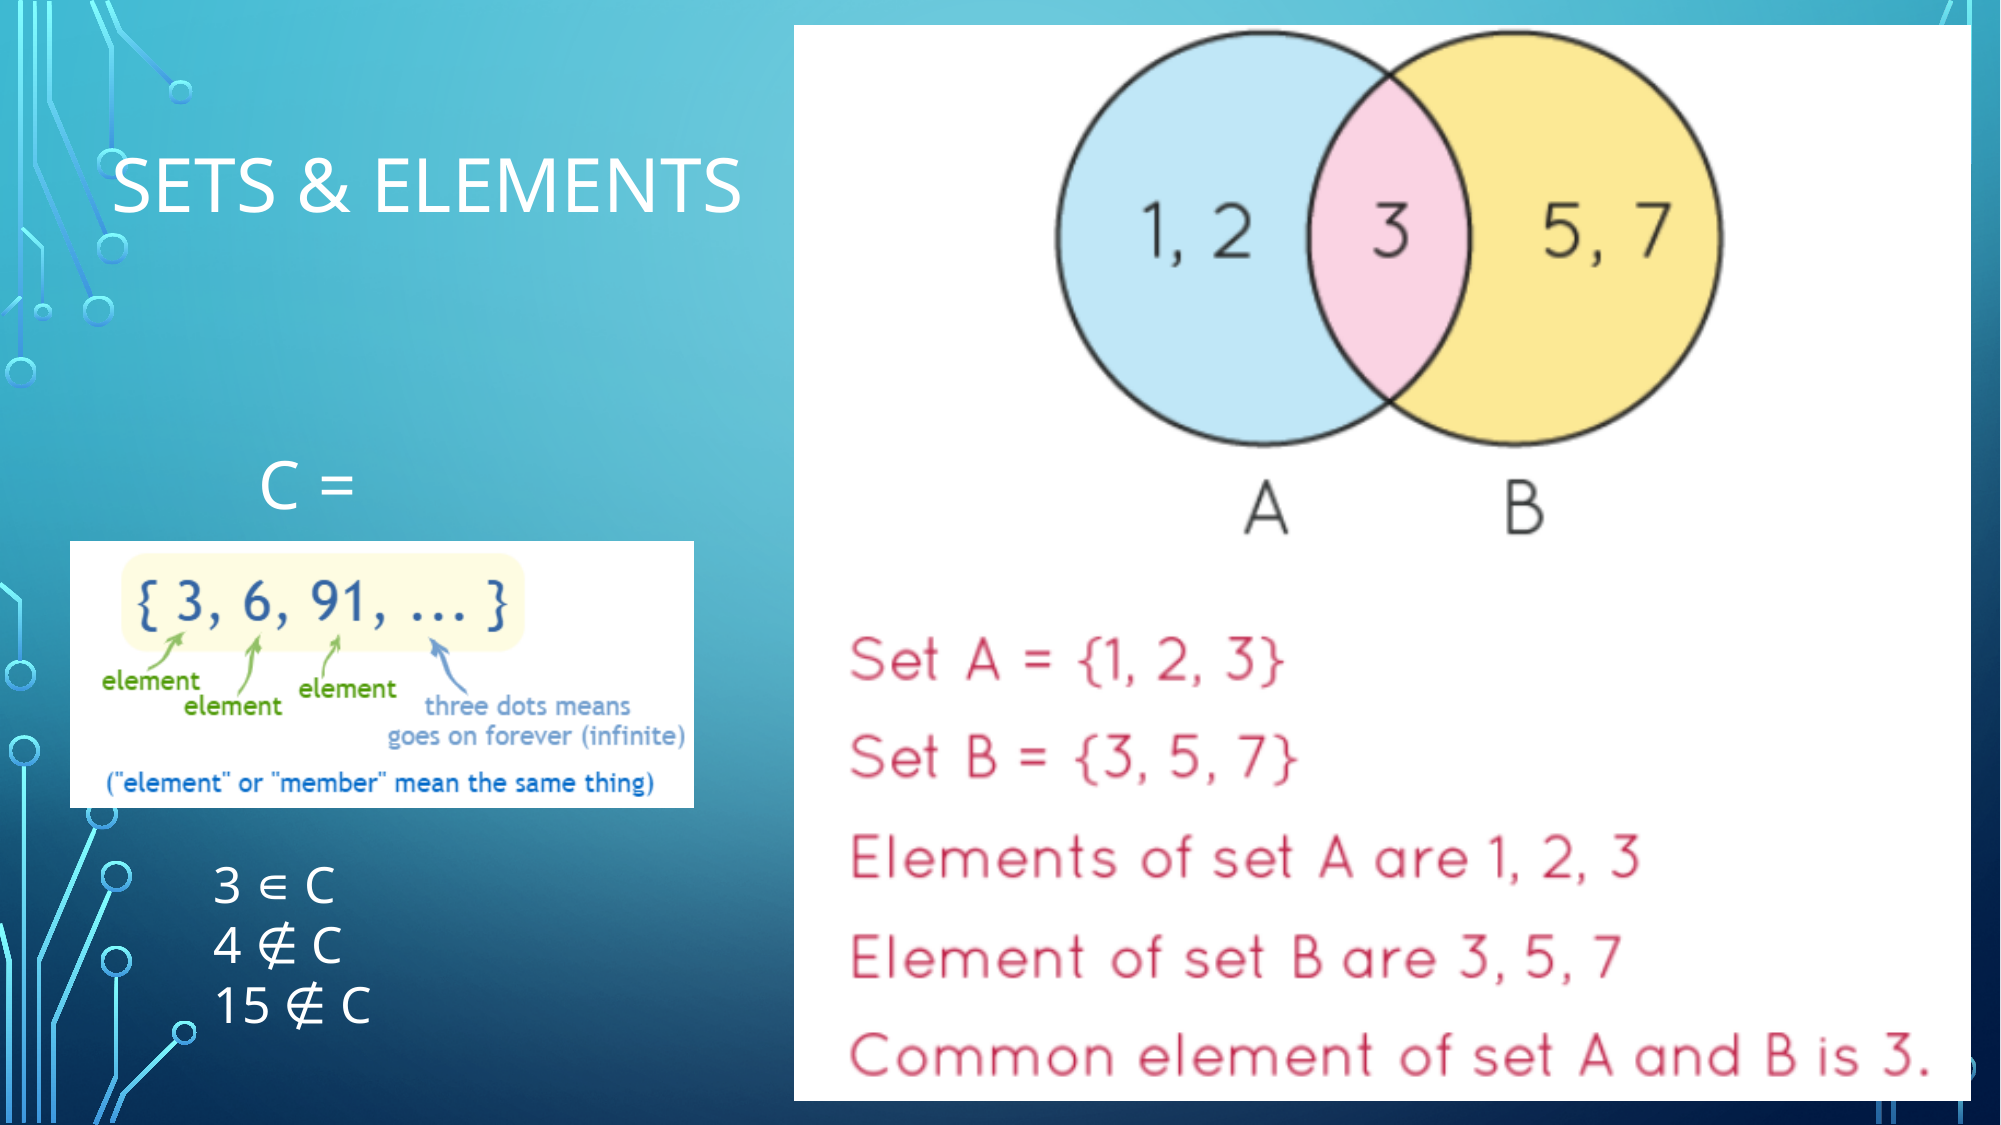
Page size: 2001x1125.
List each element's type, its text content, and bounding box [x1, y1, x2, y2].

title Sets & Elements [96, 91, 794, 285]
text_box C = [244, 435, 794, 531]
text_box 3 ∊ C 4 ∉ C 15 ∉ C [123, 845, 794, 1041]
picture [794, 25, 1971, 1101]
picture [70, 541, 694, 808]
